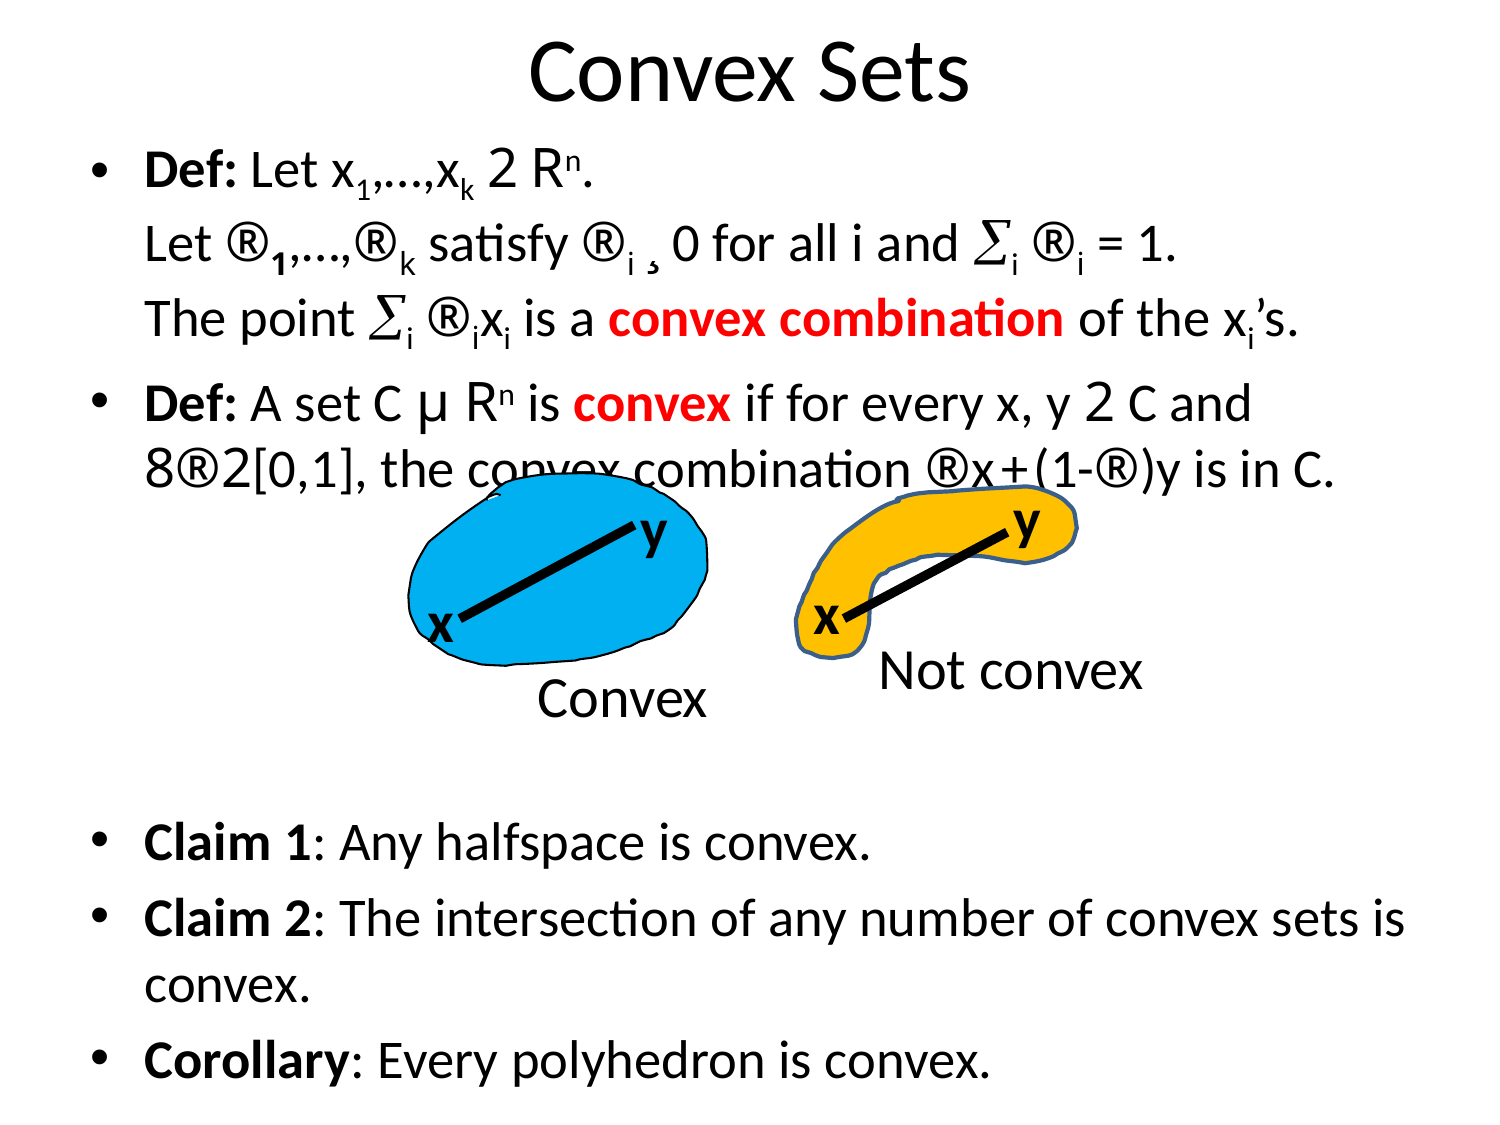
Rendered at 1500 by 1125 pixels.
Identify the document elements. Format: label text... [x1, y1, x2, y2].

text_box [408, 472, 708, 724]
list Def: Let x1,…,xk 2 Rn. Let ®1,…,®k satisfy ®i ¸ 0 for all i and i ®i = 1. The point i ®ixi is a convex combination of the xi’s. Def: A set C µ Rn is convex if for every x, y 2 C and 8®2[0,1], the convex combination ®x + (1-®)y is in C. Claim 1: Any halfspace is convex. Claim 2: The intersection of any number of convex sets is convex. Corollary: Every polyhedron is convex. [75, 125, 1425, 1100]
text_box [795, 473, 1126, 691]
title Convex Sets [75, 0, 1425, 125]
